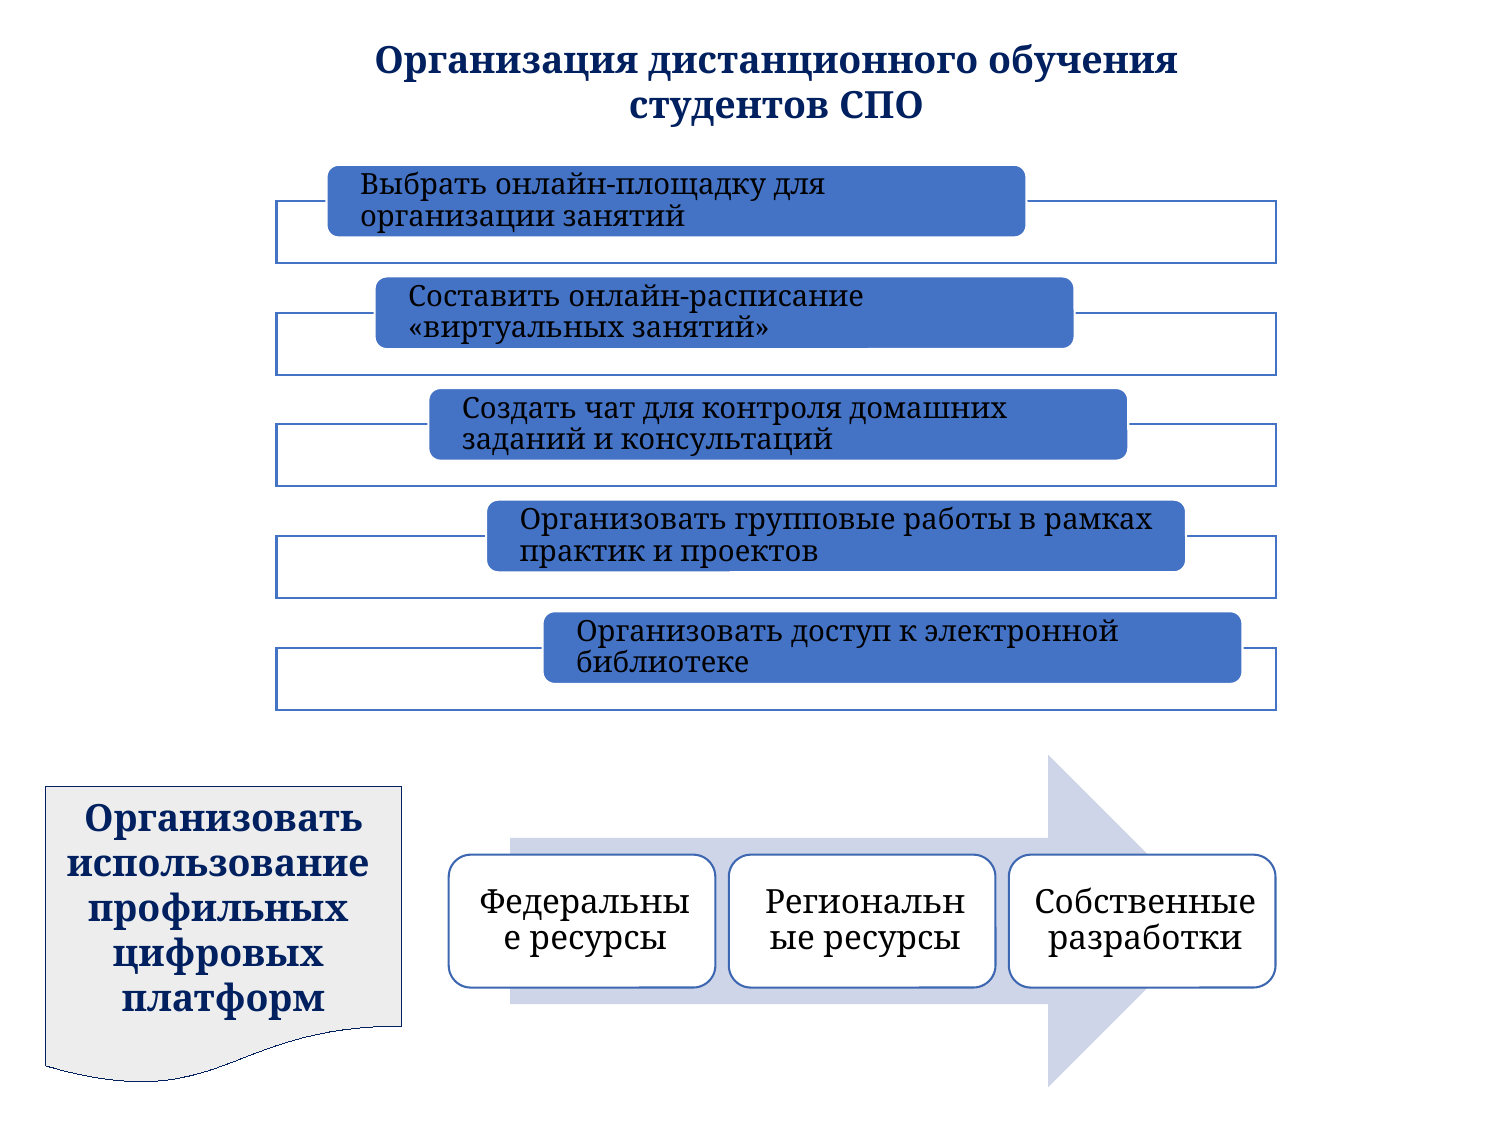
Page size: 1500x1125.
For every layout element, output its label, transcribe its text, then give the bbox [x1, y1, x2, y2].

text_box Организация дистанционного обучения студентов СПО [302, 29, 1251, 134]
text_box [276, 160, 1277, 715]
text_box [447, 754, 1277, 1088]
text_box Организовать использование профильных цифровых платформ [45, 786, 402, 1082]
